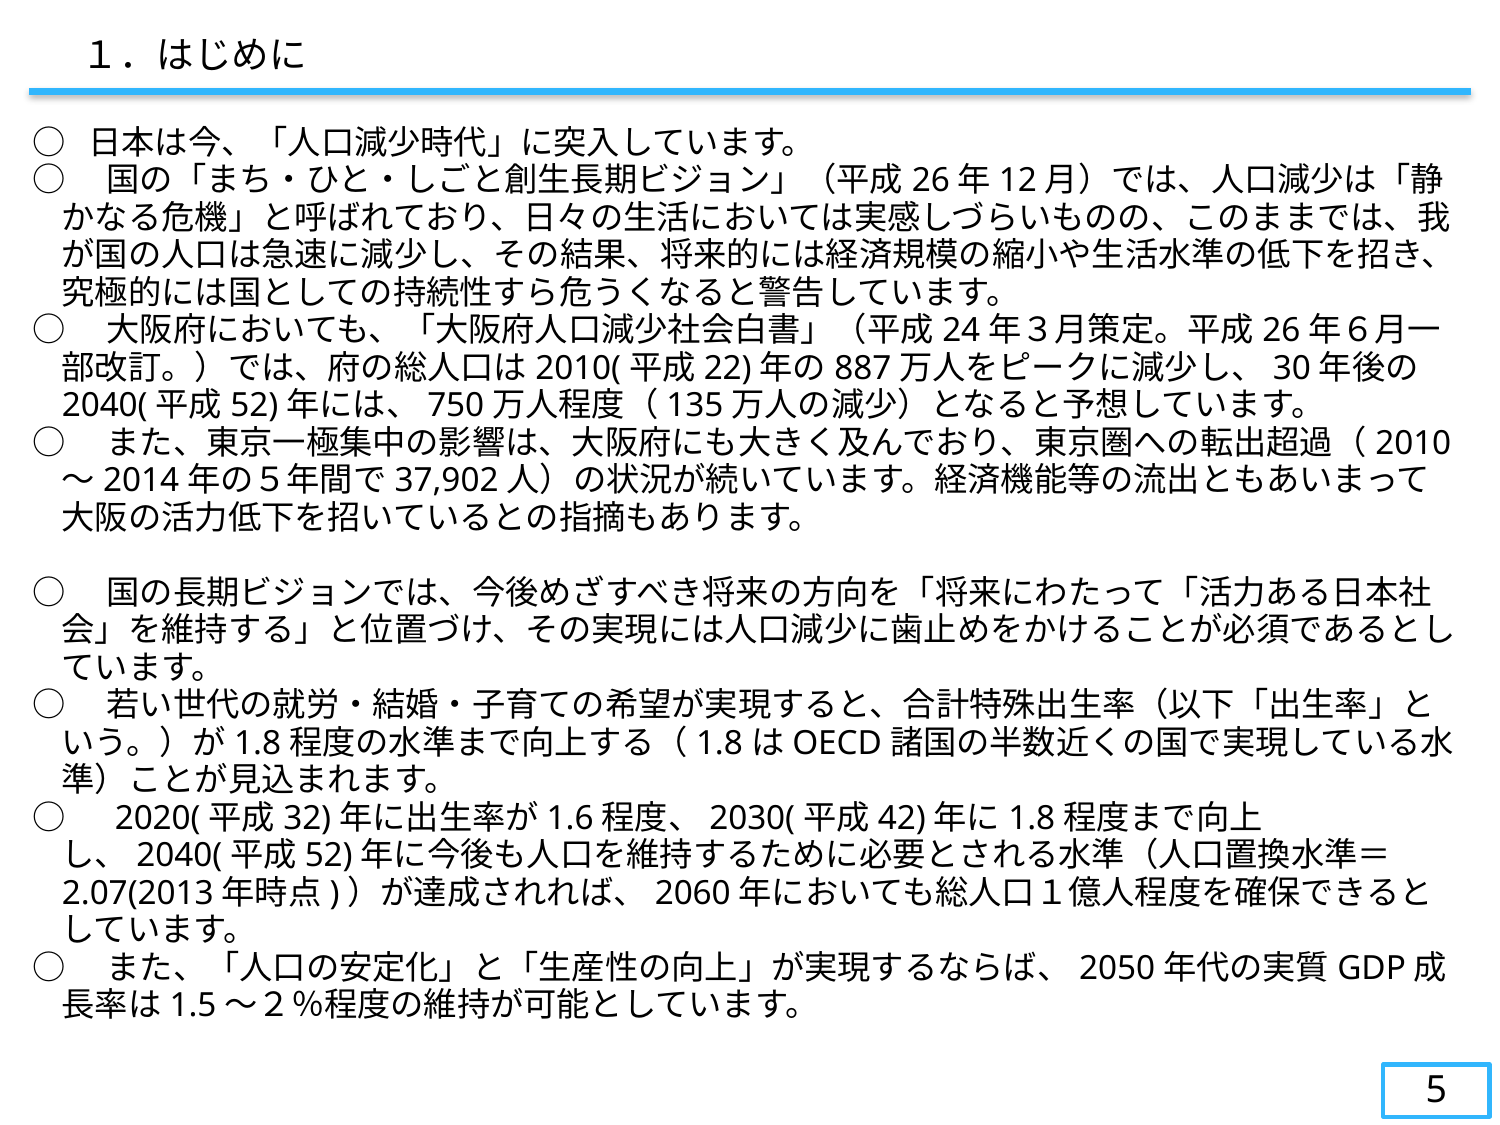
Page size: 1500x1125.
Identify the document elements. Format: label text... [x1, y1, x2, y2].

text_box 4 [1381, 1062, 1492, 1119]
text_box １．はじめに [29, 24, 1365, 84]
text_box ○ 日本は今、「人口減少時代」に突入しています。 ○ 国の「まち・ひと・しごと創生長期ビジョン」（平成26年12月）では、人口減少は「静かなる危機」と呼ばれており、日々の生活においては実感しづらいものの、このままでは、我が国の人口は急速に減少し、その結果、将来的には経済規模の縮小や生活水準の低下を招き、究極的には国としての持続性すら危うくなると警告しています。 ○ 大阪府においても、「大阪府人口減少社会白書」（平成24年３月策定。平成26年６月一部改訂。）では、府の総人口は2010(平成22)年の887万人をピークに減少し、30年後の2040(平成52)年には、750万人程度（135万人の減少）となると予想しています。 ○ また、東京一極集中の影響は、大阪府にも大きく及んでおり、東京圏への転出超過（2010～2014年の５年間で37,902人）の状況が続いています。経済機能等の流出ともあいまって大阪の活力低下を招いているとの指摘もあります。 ○ 国の長期ビジョンでは、今後めざすべき将来の方向を「将来にわたって「活力ある日本社会」を維持する」と位置づけ、その実現には人口減少に歯止めをかけることが必須であるとしています。 ○ 若い世代の就労・結婚・子育ての希望が実現すると、合計特殊出生率（以下「出生率」という。）が1.8程度の水準まで向上する（1.8はOECD諸国の半数近くの国で実現している水準）ことが見込まれます。 ○ 2020(平成32)年に出生率が1.6程度、2030(平成42)年に1.8程度まで向上し、2040(平成52)年に今後も人口を維持するために必要とされる水準（人口置換水準＝2.07(2013年時点)）が達成されれば、2060年においても総人口１億人程度を確保できるとしています。 ○ また、「人口の安定化」と「生産性の向上」が実現するならば、2050年代の実質GDP成長率は1.5～２％程度の維持が可能としています。 [17, 115, 1471, 1031]
